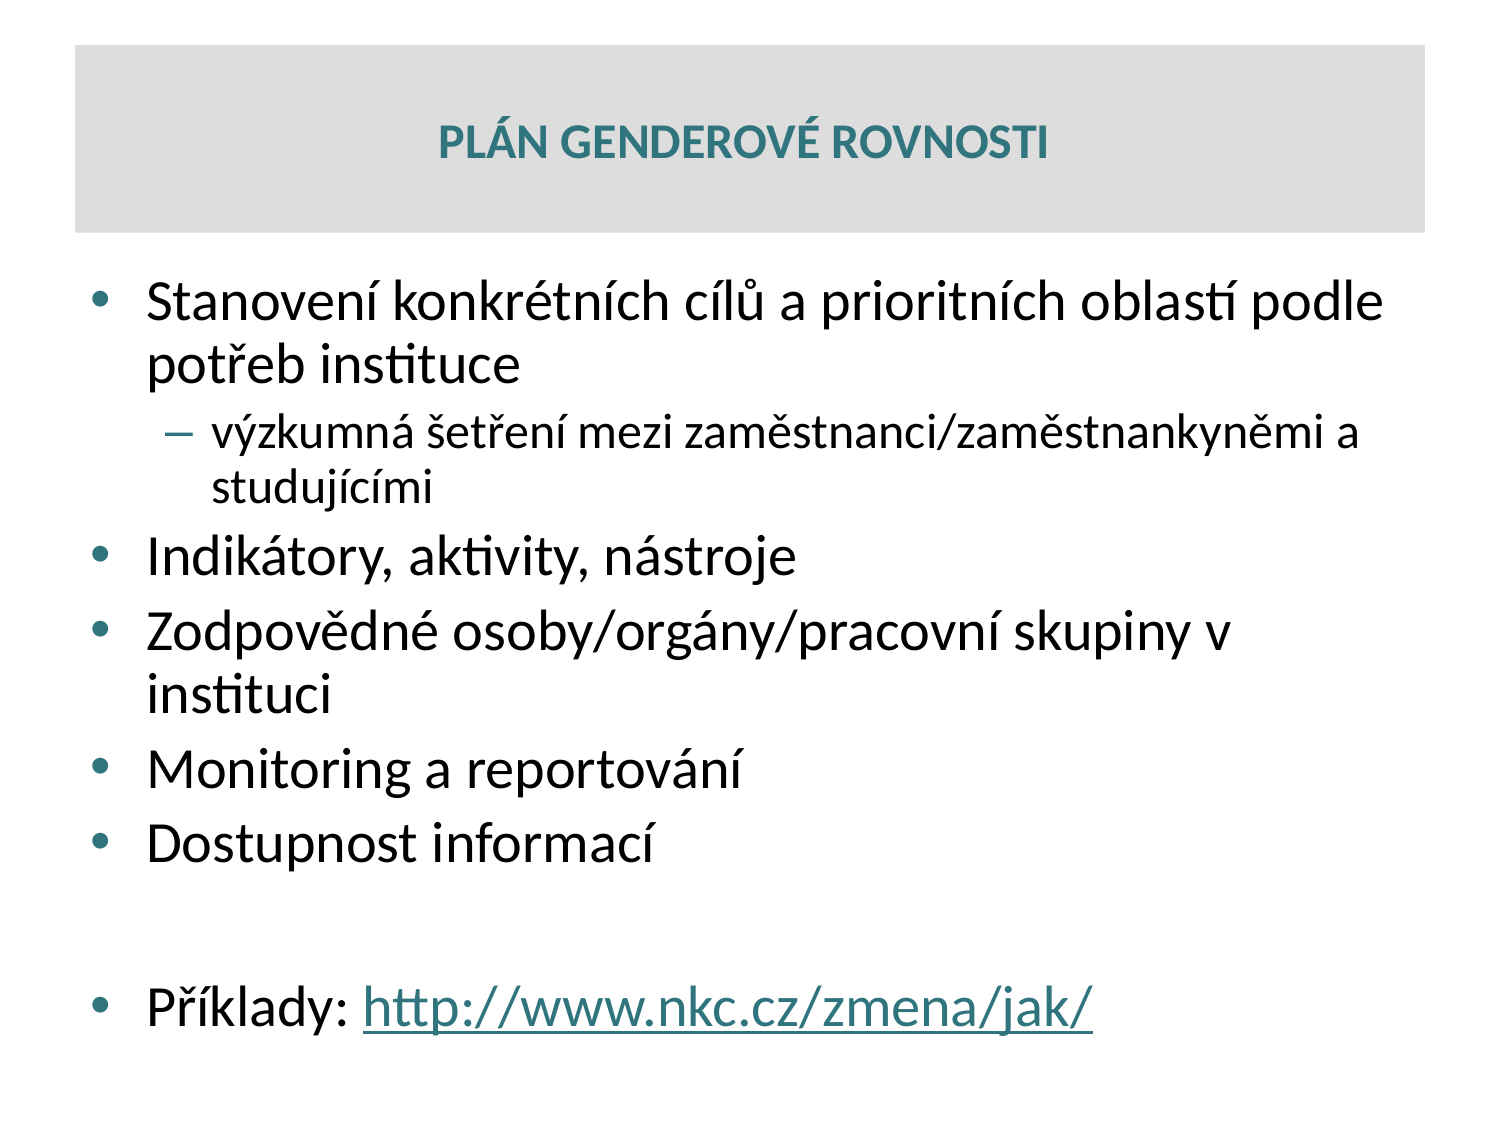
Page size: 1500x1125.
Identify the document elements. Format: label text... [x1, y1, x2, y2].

title PLÁN GENDEROVÉ ROVNOSTI [74, 44, 1426, 233]
list Stanovení konkrétních cílů a prioritních oblastí podle potřeb instituce výzkumná šetření mezi zaměstnanci/zaměstnankyněmi a studujícími Indikátory, aktivity, nástroje Zodpovědné osoby/orgány/pracovní skupiny v instituci Monitoring a reportování Dostupnost informací Příklady: http://www.nkc.cz/zmena/jak/ [74, 262, 1426, 1006]
